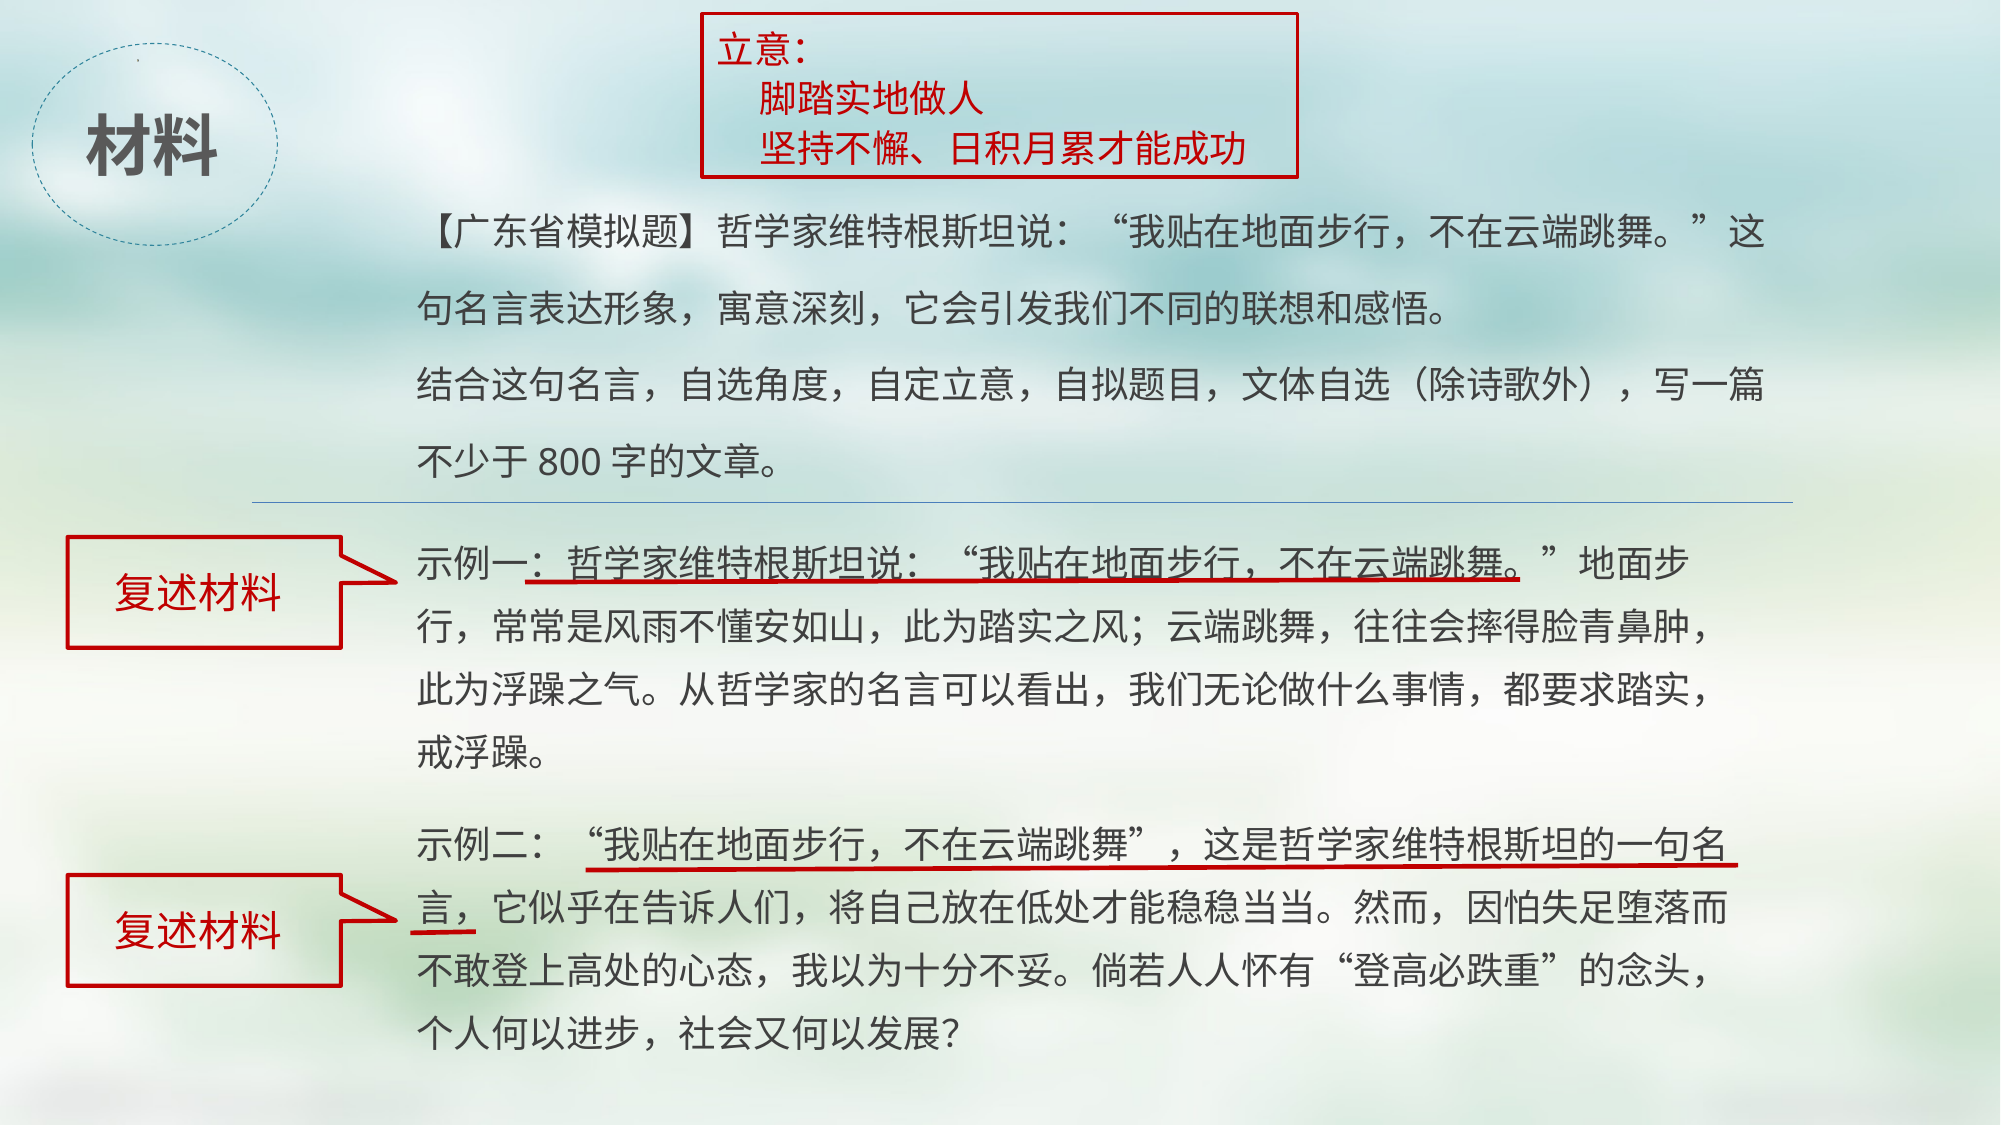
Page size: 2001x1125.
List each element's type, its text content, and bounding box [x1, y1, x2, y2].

text_box 示例一：哲学家维特根斯坦说：“我贴在地面步行，不在云端跳舞。”地面步行，常常是风雨不懂安如山，此为踏实之风；云端跳舞，往往会摔得脸青鼻肿，此为浮躁之气。从哲学家的名言可以看出，我们无论做什么事情，都要求踏实，戒浮躁。 [401, 514, 1766, 782]
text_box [585, 864, 1739, 871]
text_box [65, 872, 399, 988]
text_box 示例二：“我贴在地面步行，不在云端跳舞”，这是哲学家维特根斯坦的一句名言，它似乎在告诉人们，将自己放在低处才能稳稳当当。然而，因怕失足堕落而不敢登上高处的心态，我以为十分不妥。倘若人人怀有“登高必跌重”的念头，个人何以进步，社会又何以发展？ [401, 795, 1766, 1063]
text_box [524, 579, 1521, 583]
text_box 复述材料 [100, 897, 327, 963]
picture [0, 0, 2001, 1125]
text_box 复述材料 [100, 559, 327, 625]
text_box [32, 43, 278, 246]
text_box [65, 534, 399, 650]
text_box 立意： 脚踏实地做人 坚持不懈、日积月累才能成功 [702, 13, 1298, 178]
text_box 【广东省模拟题】哲学家维特根斯坦说：“我贴在地面步行，不在云端跳舞。”这句名言表达形象，寓意深刻，它会引发我们不同的联想和感悟。 结合这句名言，自选角度，自定立意，自拟题目，文体自选（除诗歌外），写一篇不少于800字的文章。 [401, 169, 1802, 491]
